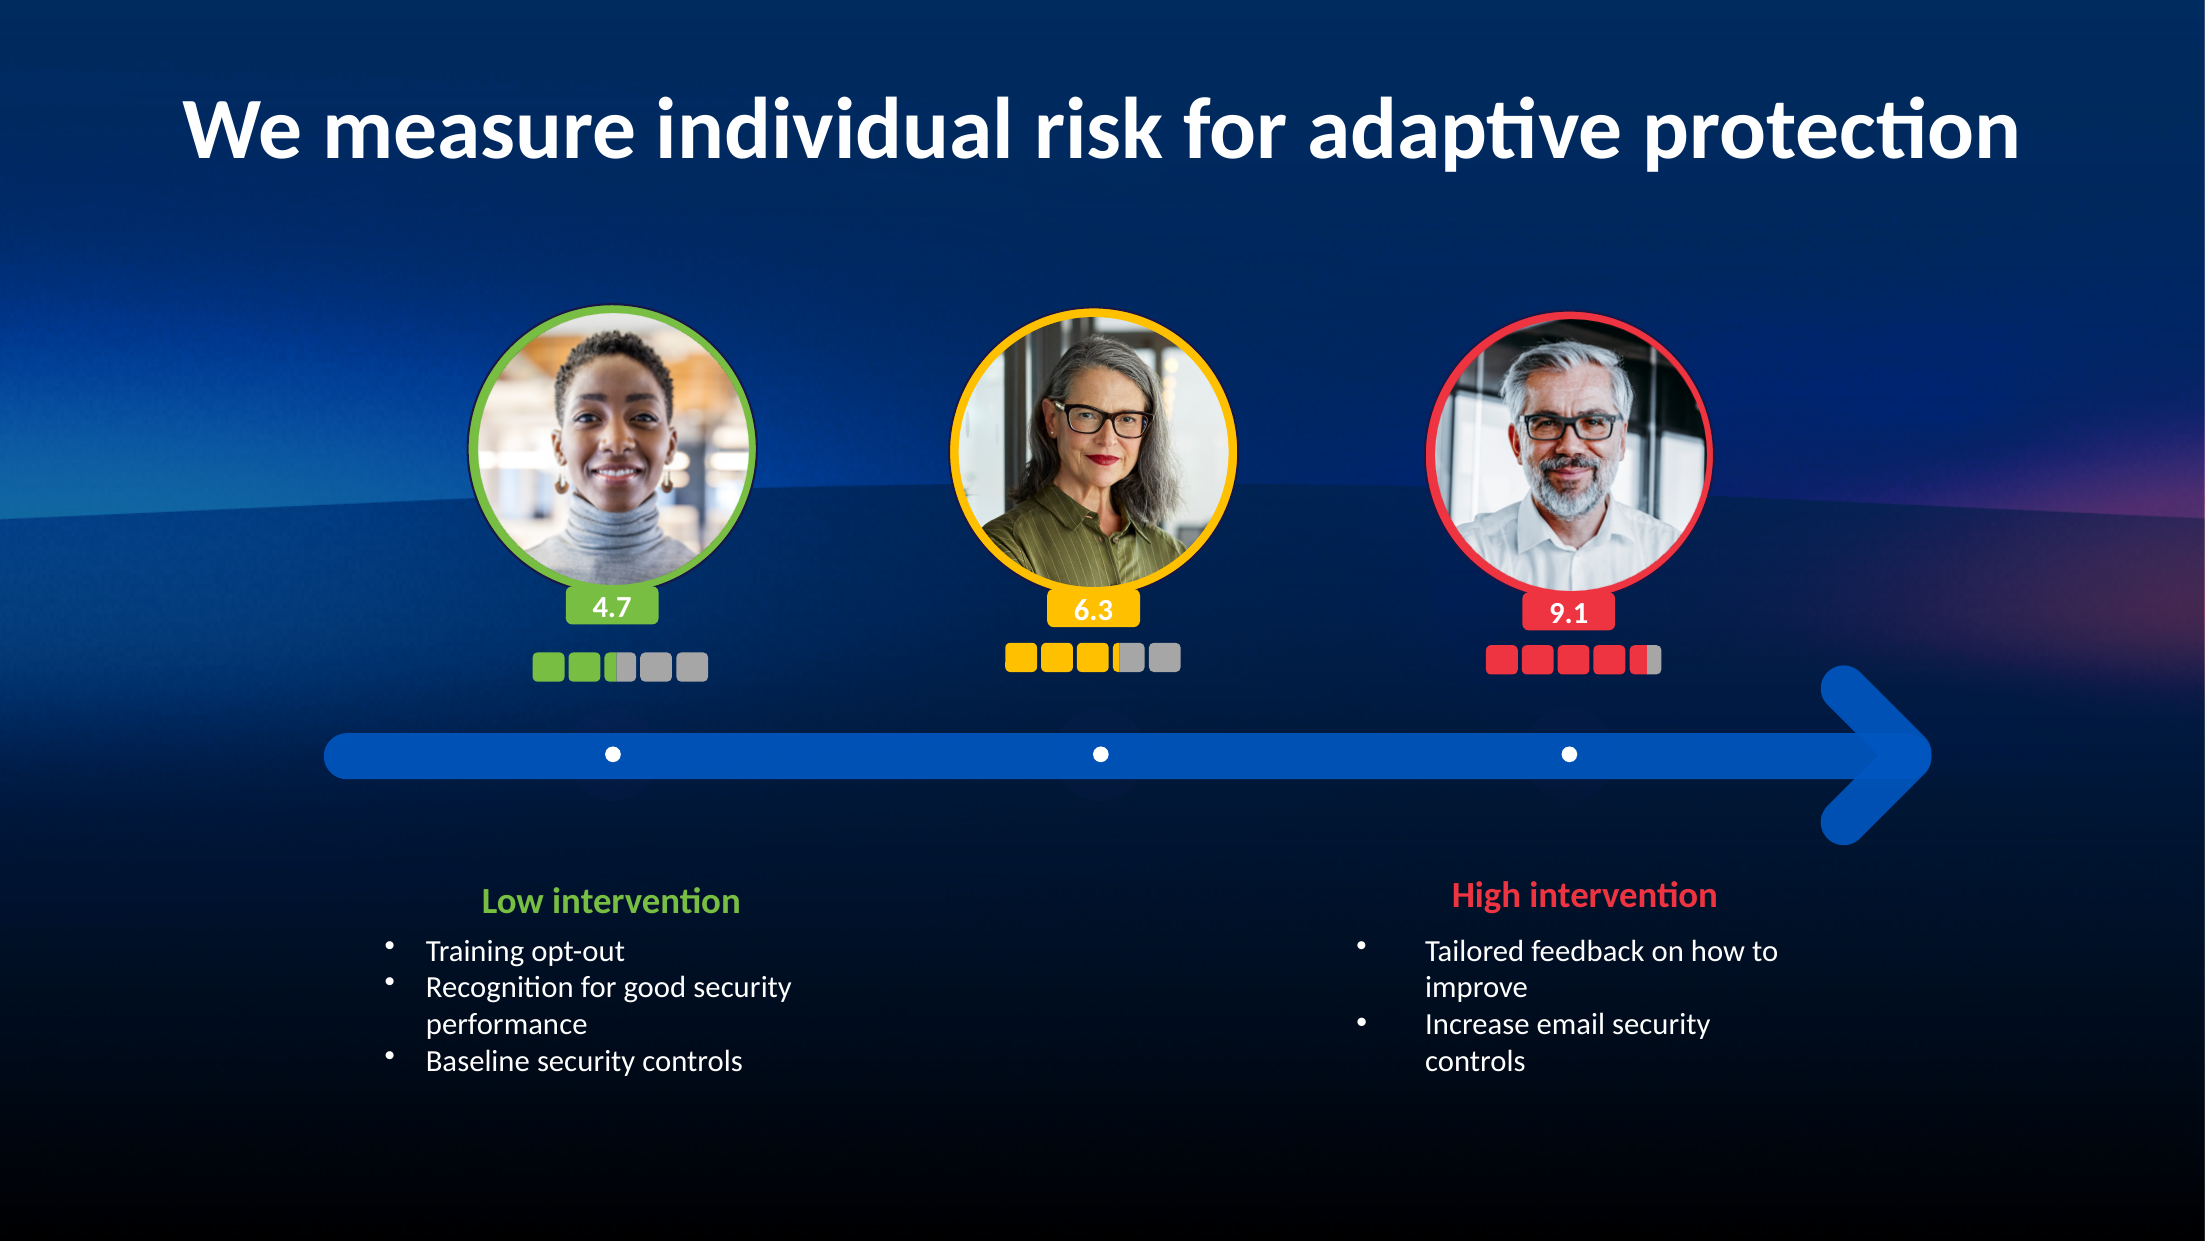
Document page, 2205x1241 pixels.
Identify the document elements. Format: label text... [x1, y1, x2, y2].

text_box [323, 651, 1945, 813]
text_box [1520, 644, 1555, 651]
text_box Low intervention [394, 869, 829, 929]
text_box 9.1 [1521, 591, 1617, 632]
text_box [1707, 407, 1716, 503]
text_box [1484, 644, 1519, 651]
text_box [1592, 644, 1627, 651]
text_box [532, 652, 709, 682]
title We measure individual risk for adaptive protection [152, 63, 2053, 183]
text_box [1556, 644, 1591, 651]
text_box [0, 0, 2205, 1241]
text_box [467, 304, 757, 625]
picture [478, 313, 750, 585]
picture [1435, 319, 1707, 591]
text_box Tailored feedback on how to improve Increase email security controls [1333, 860, 1837, 1112]
text_box [1648, 644, 1663, 651]
text_box [1517, 309, 1622, 319]
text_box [948, 307, 1239, 651]
text_box Training opt-out Recognition for good security performance Baseline security controls [362, 859, 865, 1112]
text_box [1628, 644, 1648, 651]
text_box High intervention [1380, 863, 1790, 923]
text_box [1423, 399, 1435, 512]
